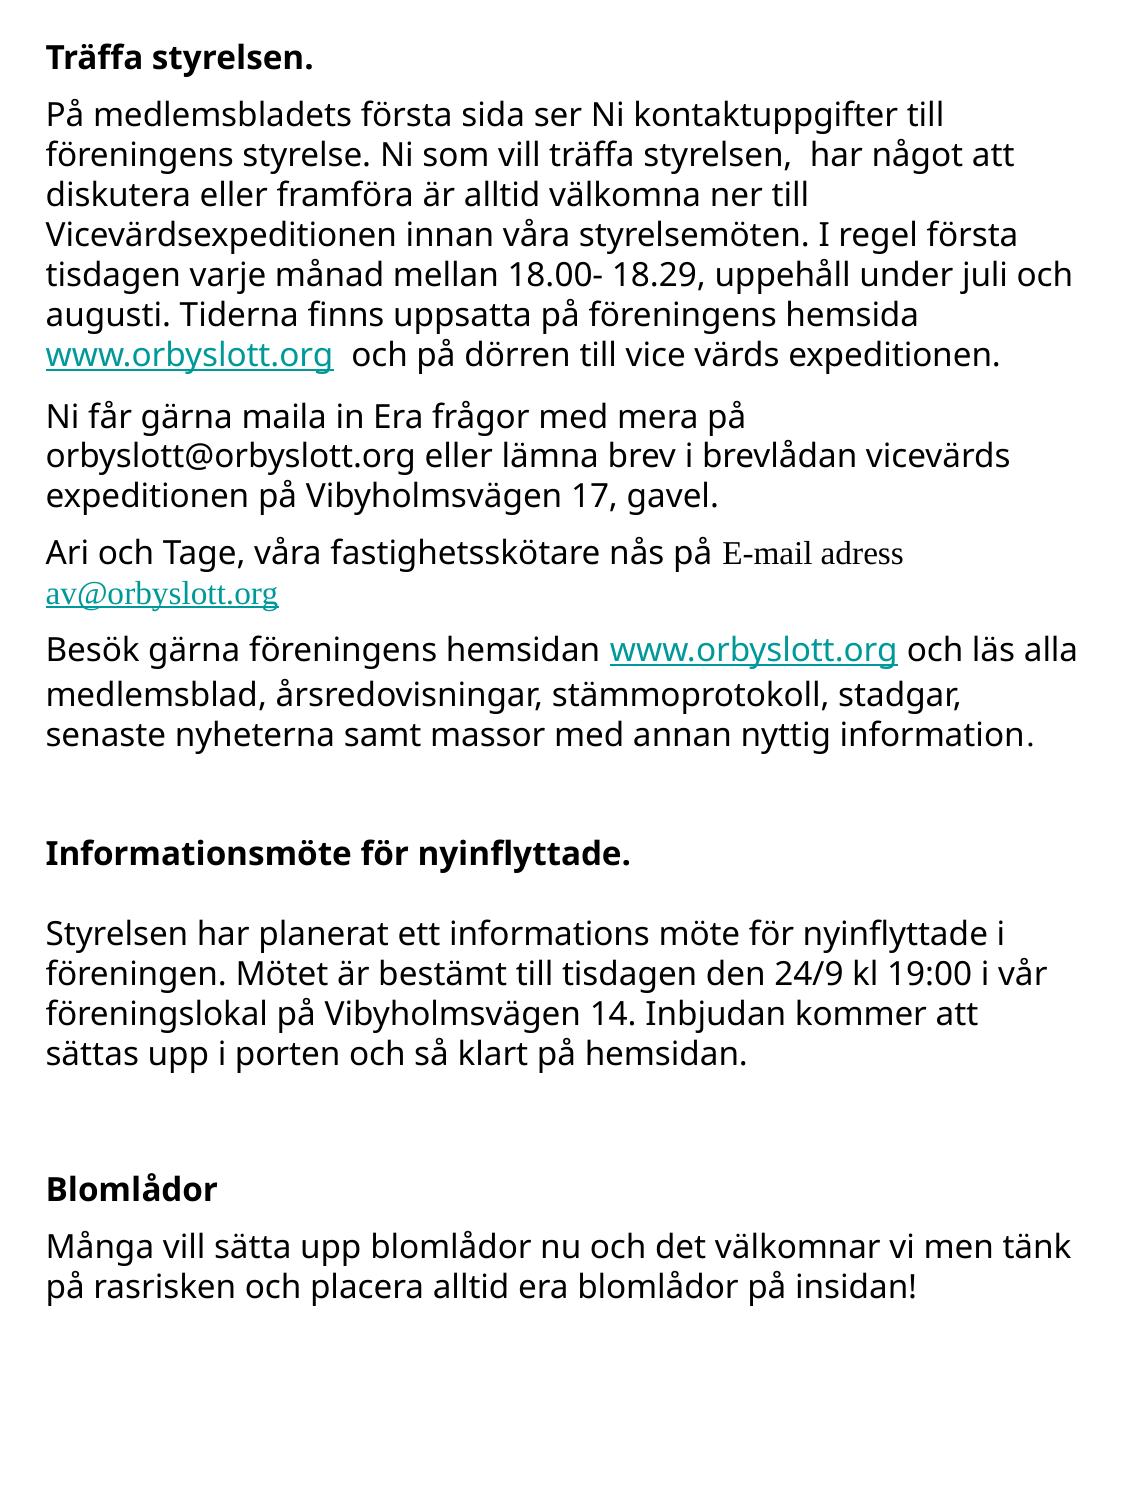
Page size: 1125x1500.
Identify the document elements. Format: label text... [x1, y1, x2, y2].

text_box Träffa styrelsen. På medlemsbladets första sida ser Ni kontaktuppgifter till föreningens styrelse. Ni som vill träffa styrelsen, har något att diskutera eller framföra är alltid välkomna ner till Vicevärdsexpeditionen innan våra styrelsemöten. I regel första tisdagen varje månad mellan 18.00- 18.29, uppehåll under juli och augusti. Tiderna finns uppsatta på föreningens hemsida www.orbyslott.org och på dörren till vice värds expeditionen. Ni får gärna maila in Era frågor med mera på orbyslott@orbyslott.org eller lämna brev i brevlådan vicevärds expeditionen på Vibyholmsvägen 17, gavel. Ari och Tage, våra fastighetsskötare nås på E-mail adress av@orbyslott.org Besök gärna föreningens hemsidan www.orbyslott.org och läs alla medlemsblad, årsredovisningar, stämmoprotokoll, stadgar, senaste nyheterna samt massor med annan nyttig information. Informationsmöte för nyinflyttade. Styrelsen har planerat ett informations möte för nyinflyttade i föreningen. Mötet är bestämt till tisdagen den 24/9 kl 19:00 i vår föreningslokal på Vibyholmsvägen 14. Inbjudan kommer att sättas upp i porten och så klart på hemsidan. Blomlådor Många vill sätta upp blomlådor nu och det välkomnar vi men tänk på rasrisken och placera alltid era blomlådor på insidan! [30, 29, 1094, 1433]
